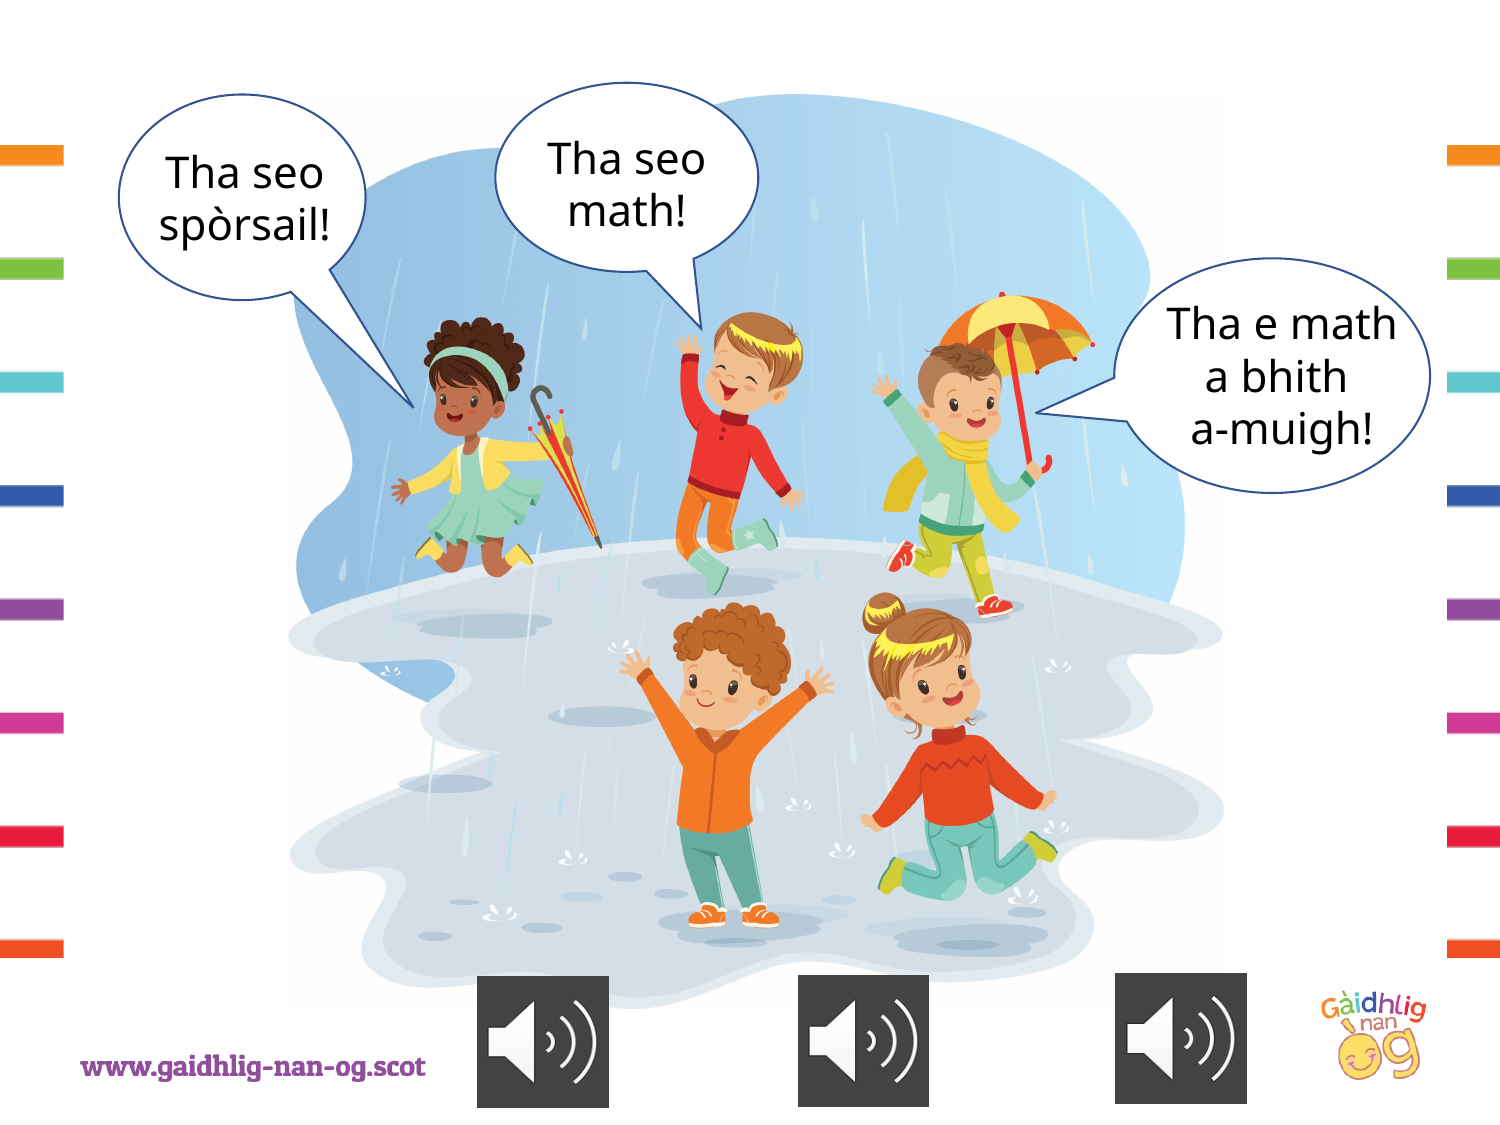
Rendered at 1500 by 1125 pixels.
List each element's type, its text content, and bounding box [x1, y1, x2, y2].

text_box [561, 81, 692, 94]
text_box [1417, 326, 1432, 425]
text_box [117, 173, 121, 221]
text_box Tha seo spòrsail! [121, 137, 288, 257]
picture [63, 94, 1437, 1109]
text_box [140, 257, 288, 302]
text_box [140, 93, 288, 137]
text_box Tha e math a bhith a-muigh! [1224, 288, 1417, 461]
text_box [1224, 461, 1383, 495]
text_box [1224, 257, 1379, 288]
